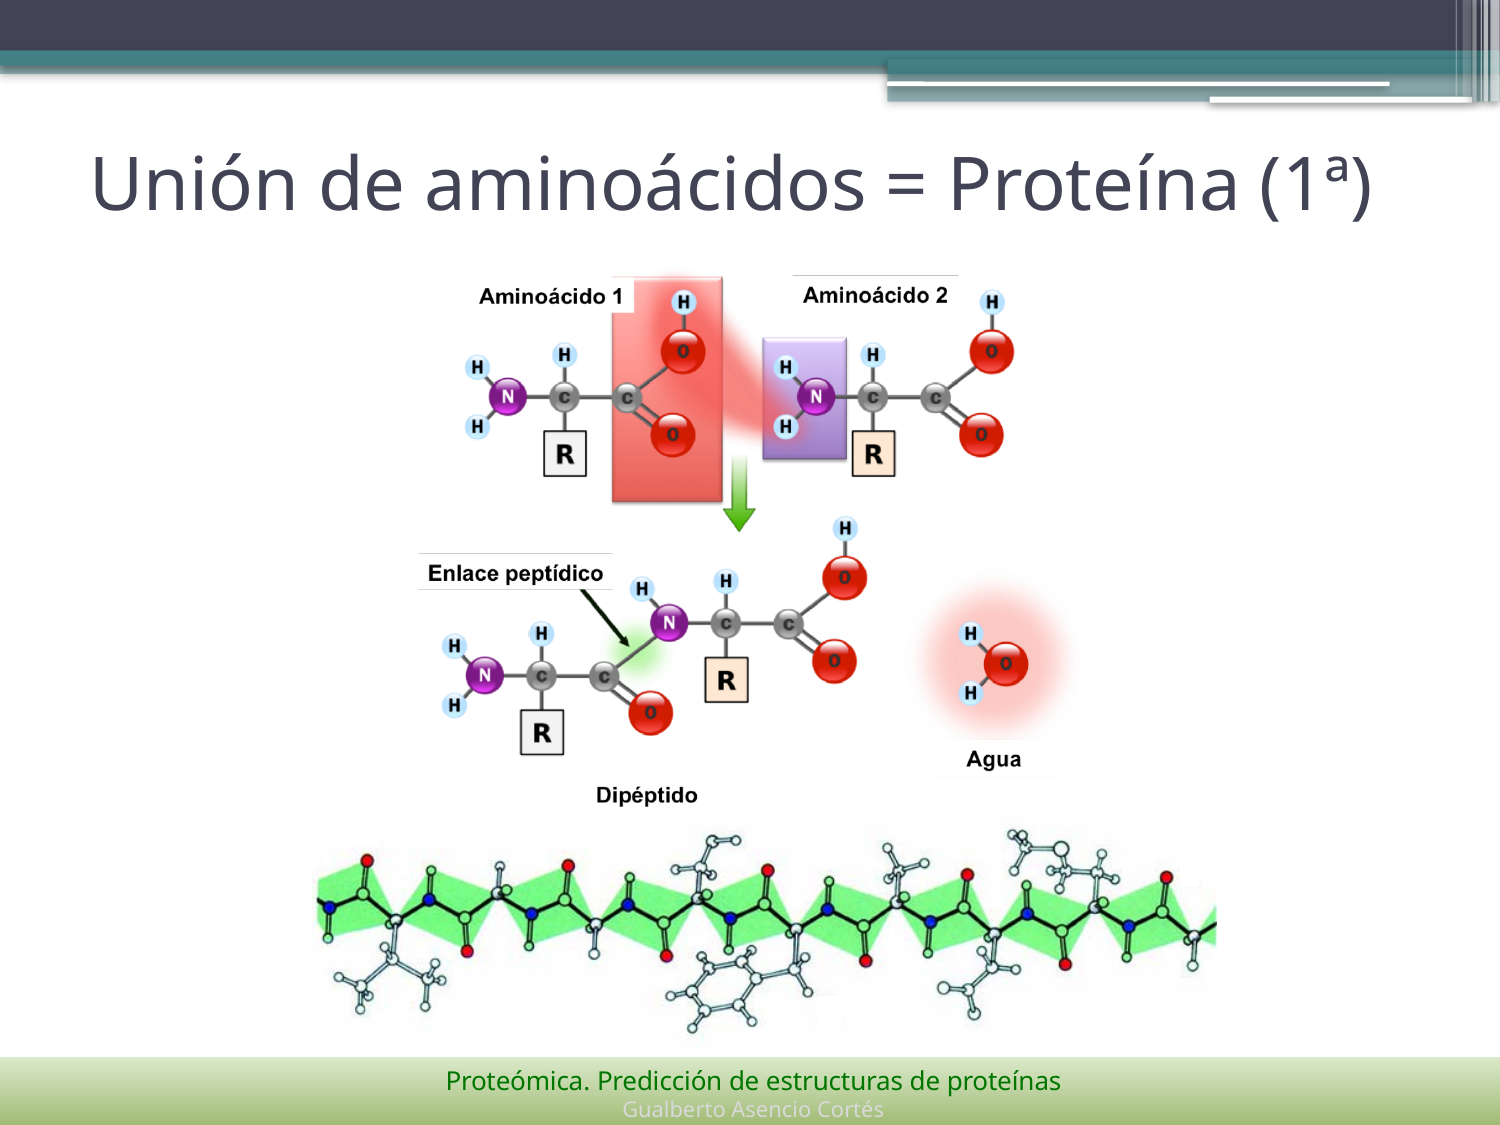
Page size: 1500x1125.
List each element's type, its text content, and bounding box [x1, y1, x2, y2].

title Unión de aminoácidos = Proteína (1ª) [75, 93, 1425, 269]
text_box Proteómica. Predicción de estructuras de proteínas Gualberto Asencio Cortés [0, 1057, 1500, 1125]
picture [312, 266, 1217, 1054]
